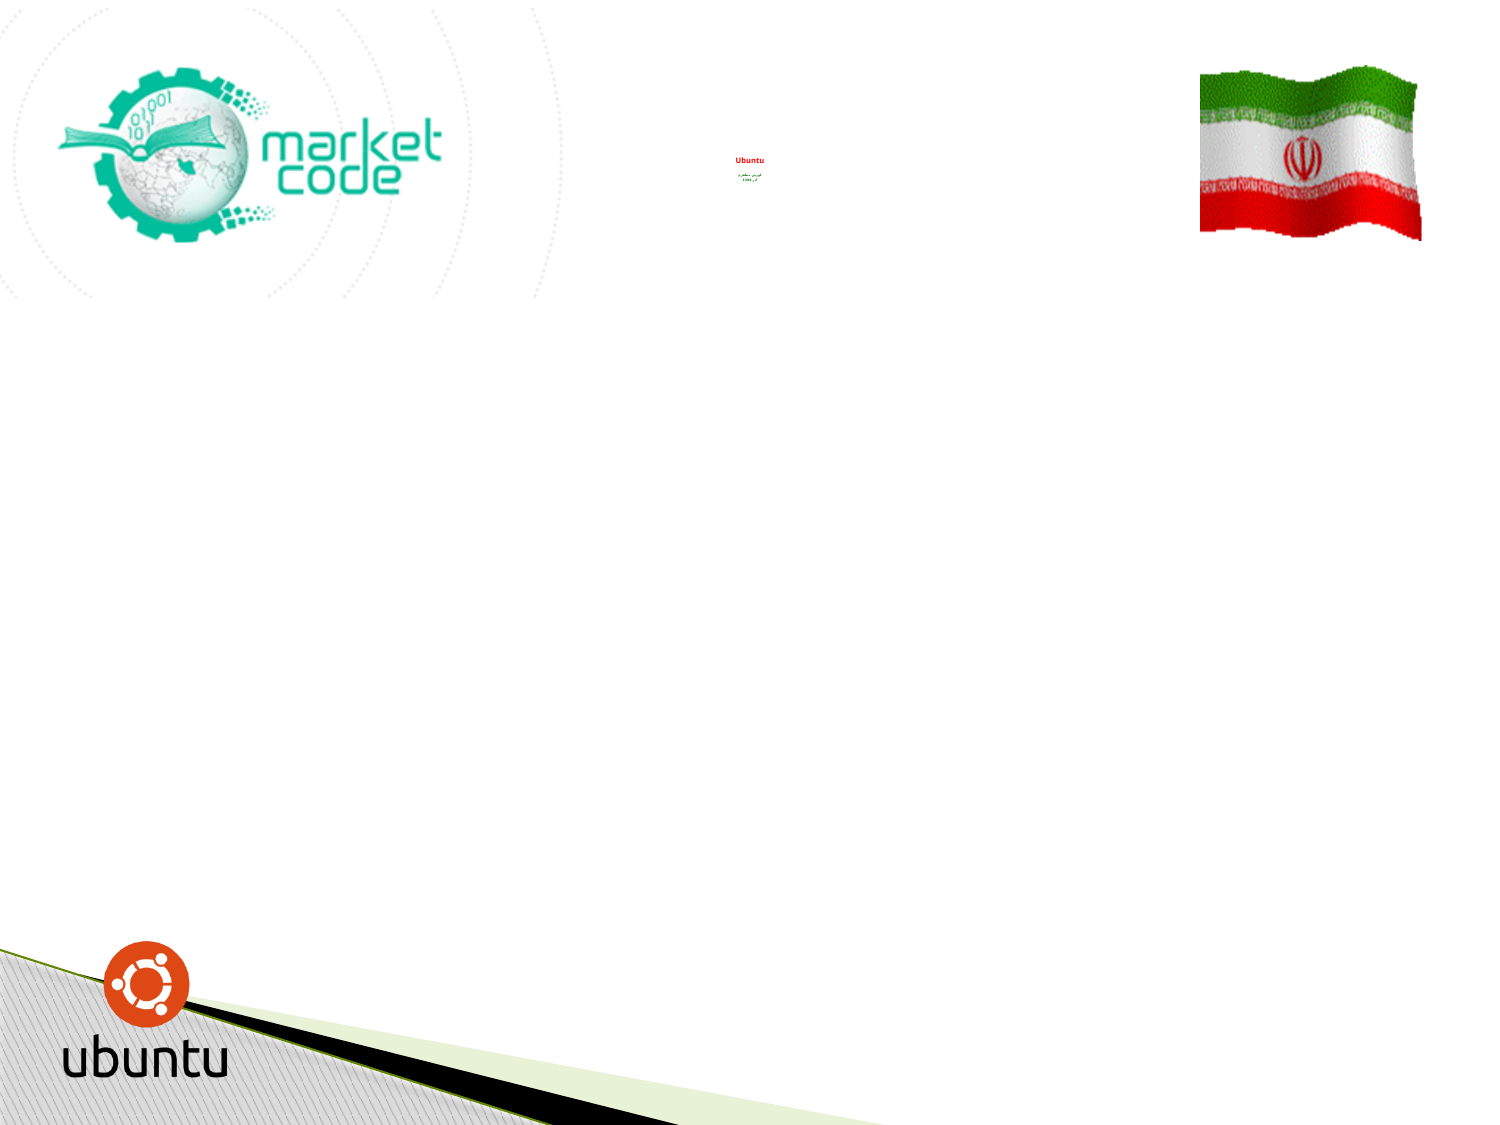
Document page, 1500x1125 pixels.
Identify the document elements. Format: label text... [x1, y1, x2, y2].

picture [1199, 65, 1424, 242]
picture [0, 912, 300, 1125]
title Ubuntu کورش مظفری آذر 1394 [584, 45, 1425, 233]
picture [0, 8, 579, 299]
